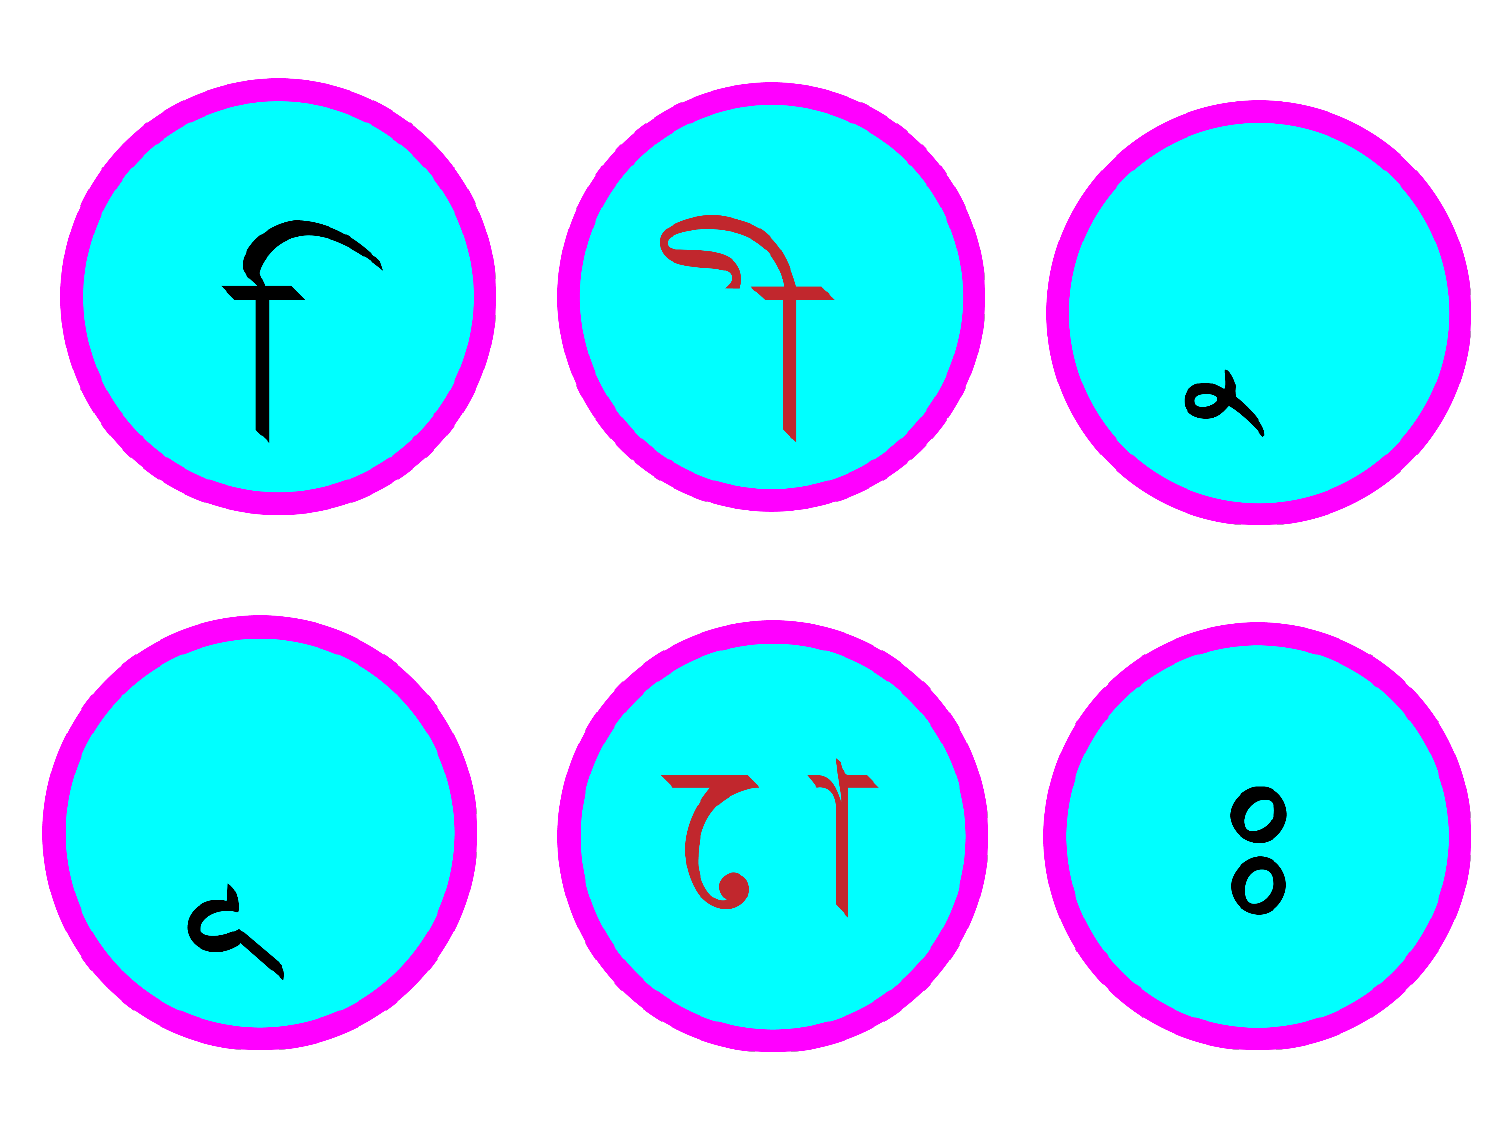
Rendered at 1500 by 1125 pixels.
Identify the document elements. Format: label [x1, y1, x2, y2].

picture [557, 620, 988, 1052]
picture [42, 615, 477, 1050]
picture [60, 78, 496, 547]
picture [1043, 622, 1471, 1050]
picture [1046, 100, 1471, 525]
picture [557, 82, 985, 543]
